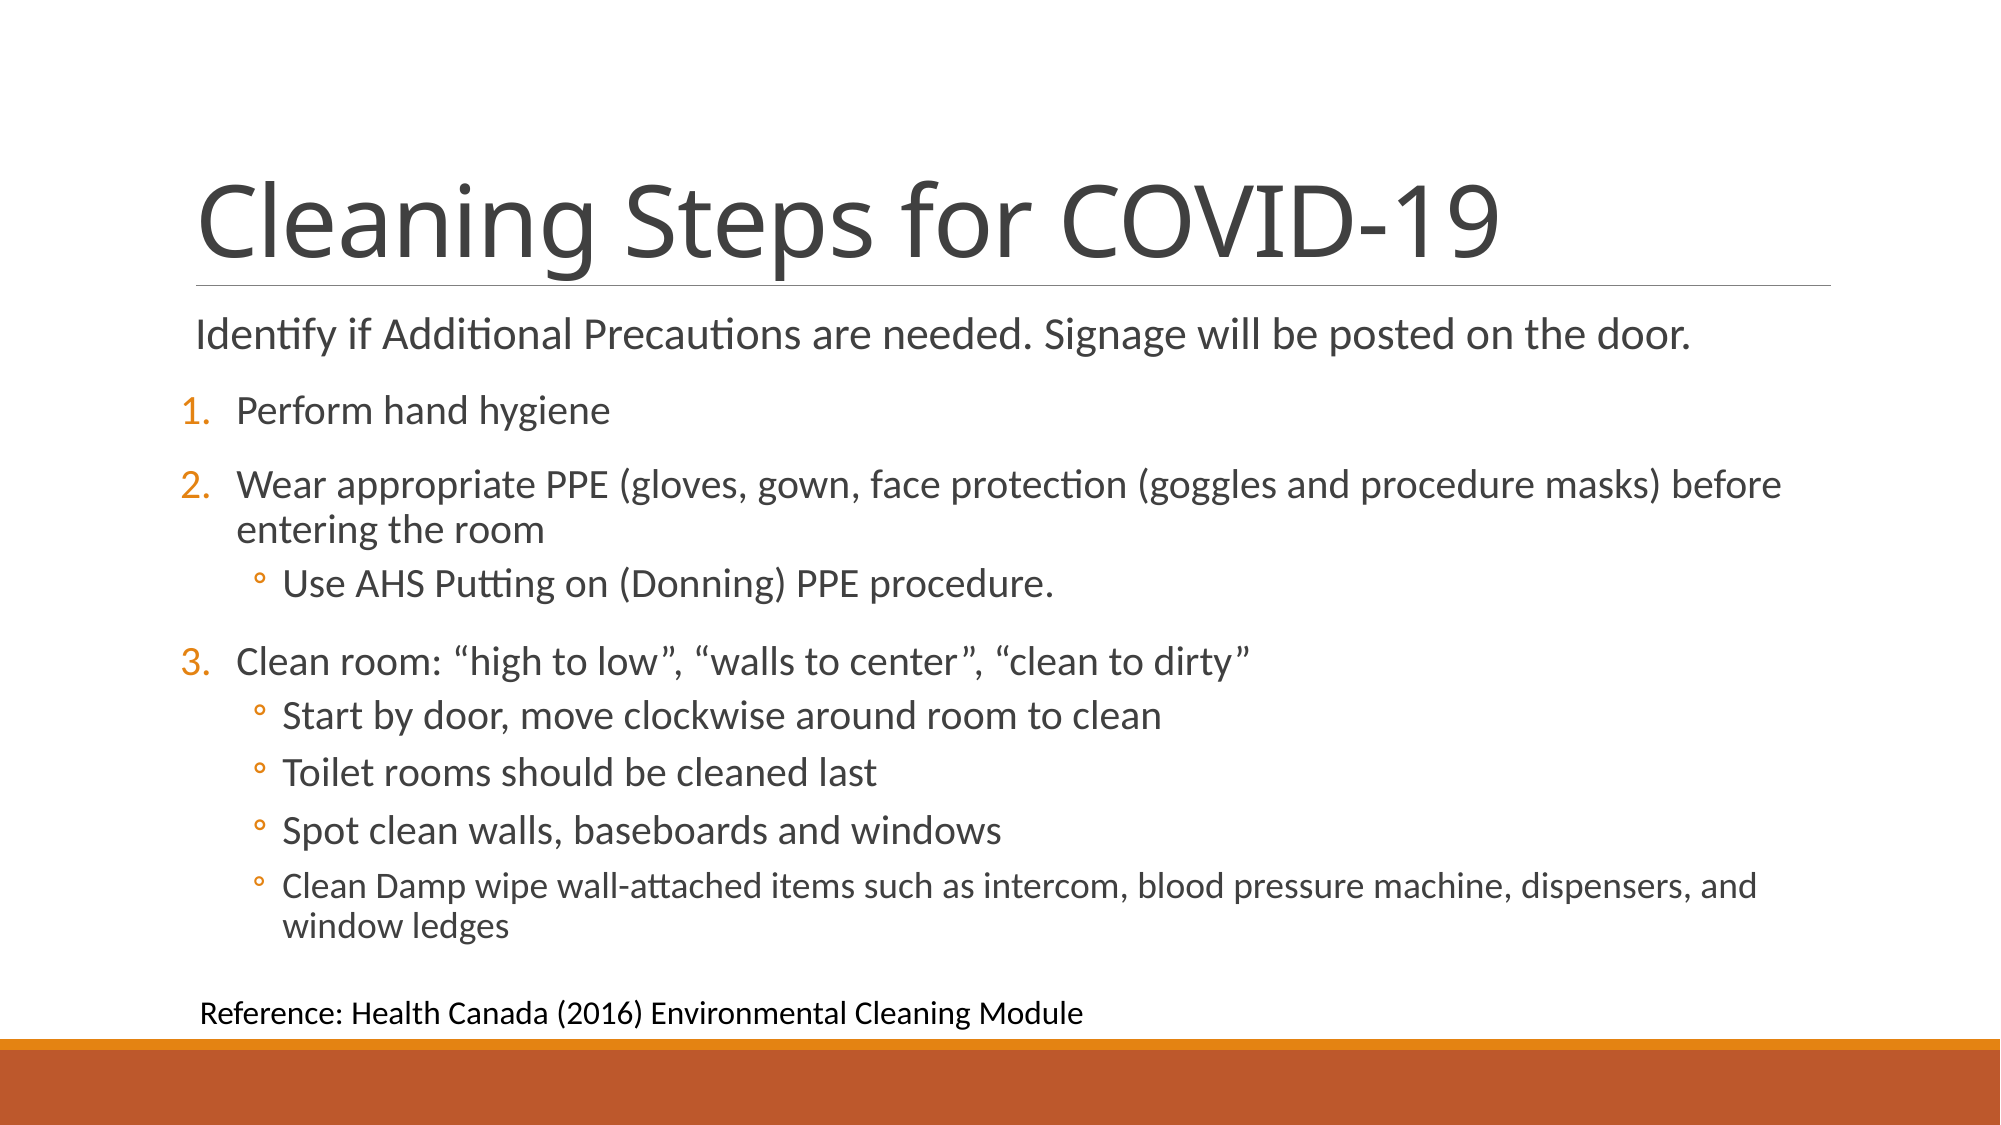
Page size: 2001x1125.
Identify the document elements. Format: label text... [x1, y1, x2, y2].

list Identify if Additional Precautions are needed. Signage will be posted on the door. Perform hand hygiene Wear appropriate PPE (gloves, gown, face protection (goggles and procedure masks) before entering the room Use AHS Putting on (Donning) PPE procedure. Clean room: “high to low”, “walls to center”, “clean to dirty” Start by door, move clockwise around room to clean Toilet rooms should be cleaned last Spot clean walls, baseboards and windows Clean Damp wipe wall-attached items such as intercom, blood pressure machine, dispensers, and window ledges [180, 302, 1830, 1125]
text_box Reference: Health Canada (2016) Environmental Cleaning Module [184, 983, 1100, 1039]
title Cleaning Steps for COVID-19 [180, 47, 1830, 285]
